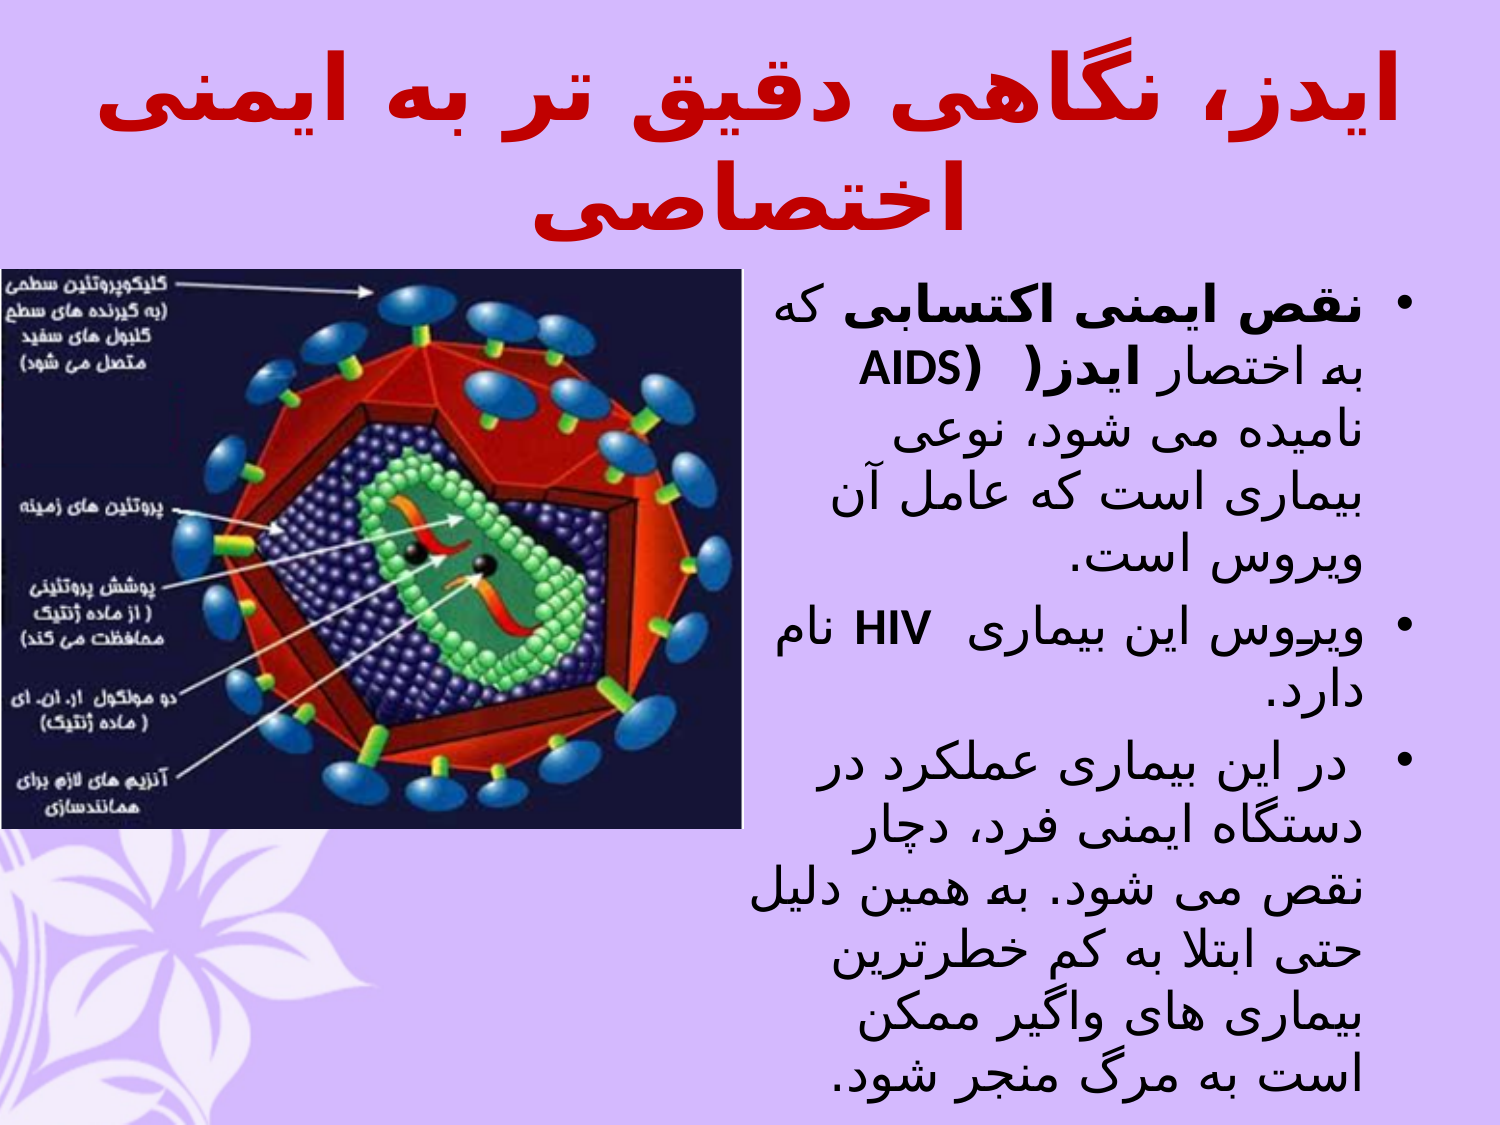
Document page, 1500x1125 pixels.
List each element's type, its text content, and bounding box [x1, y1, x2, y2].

title ایدز، نگاهی دقیق تر به ایمنی اختصاصی [75, 45, 1425, 233]
list نقص ایمنی اکتسابی که به اختصار ایدز( (AIDS نامیده می شود، نوعی بیماری است که عامل آن ویروس است. ویروس این بیماری HIV نام دارد. در این بیماری عملکرد در دستگاه ایمنی فرد، دچار نقص می شود. به همین دلیل حتی ابتلا به کم خطرترین بیماری های واگیر ممکن است به مرگ منجر شود. [726, 262, 1425, 1125]
picture [0, 0, 1500, 1125]
